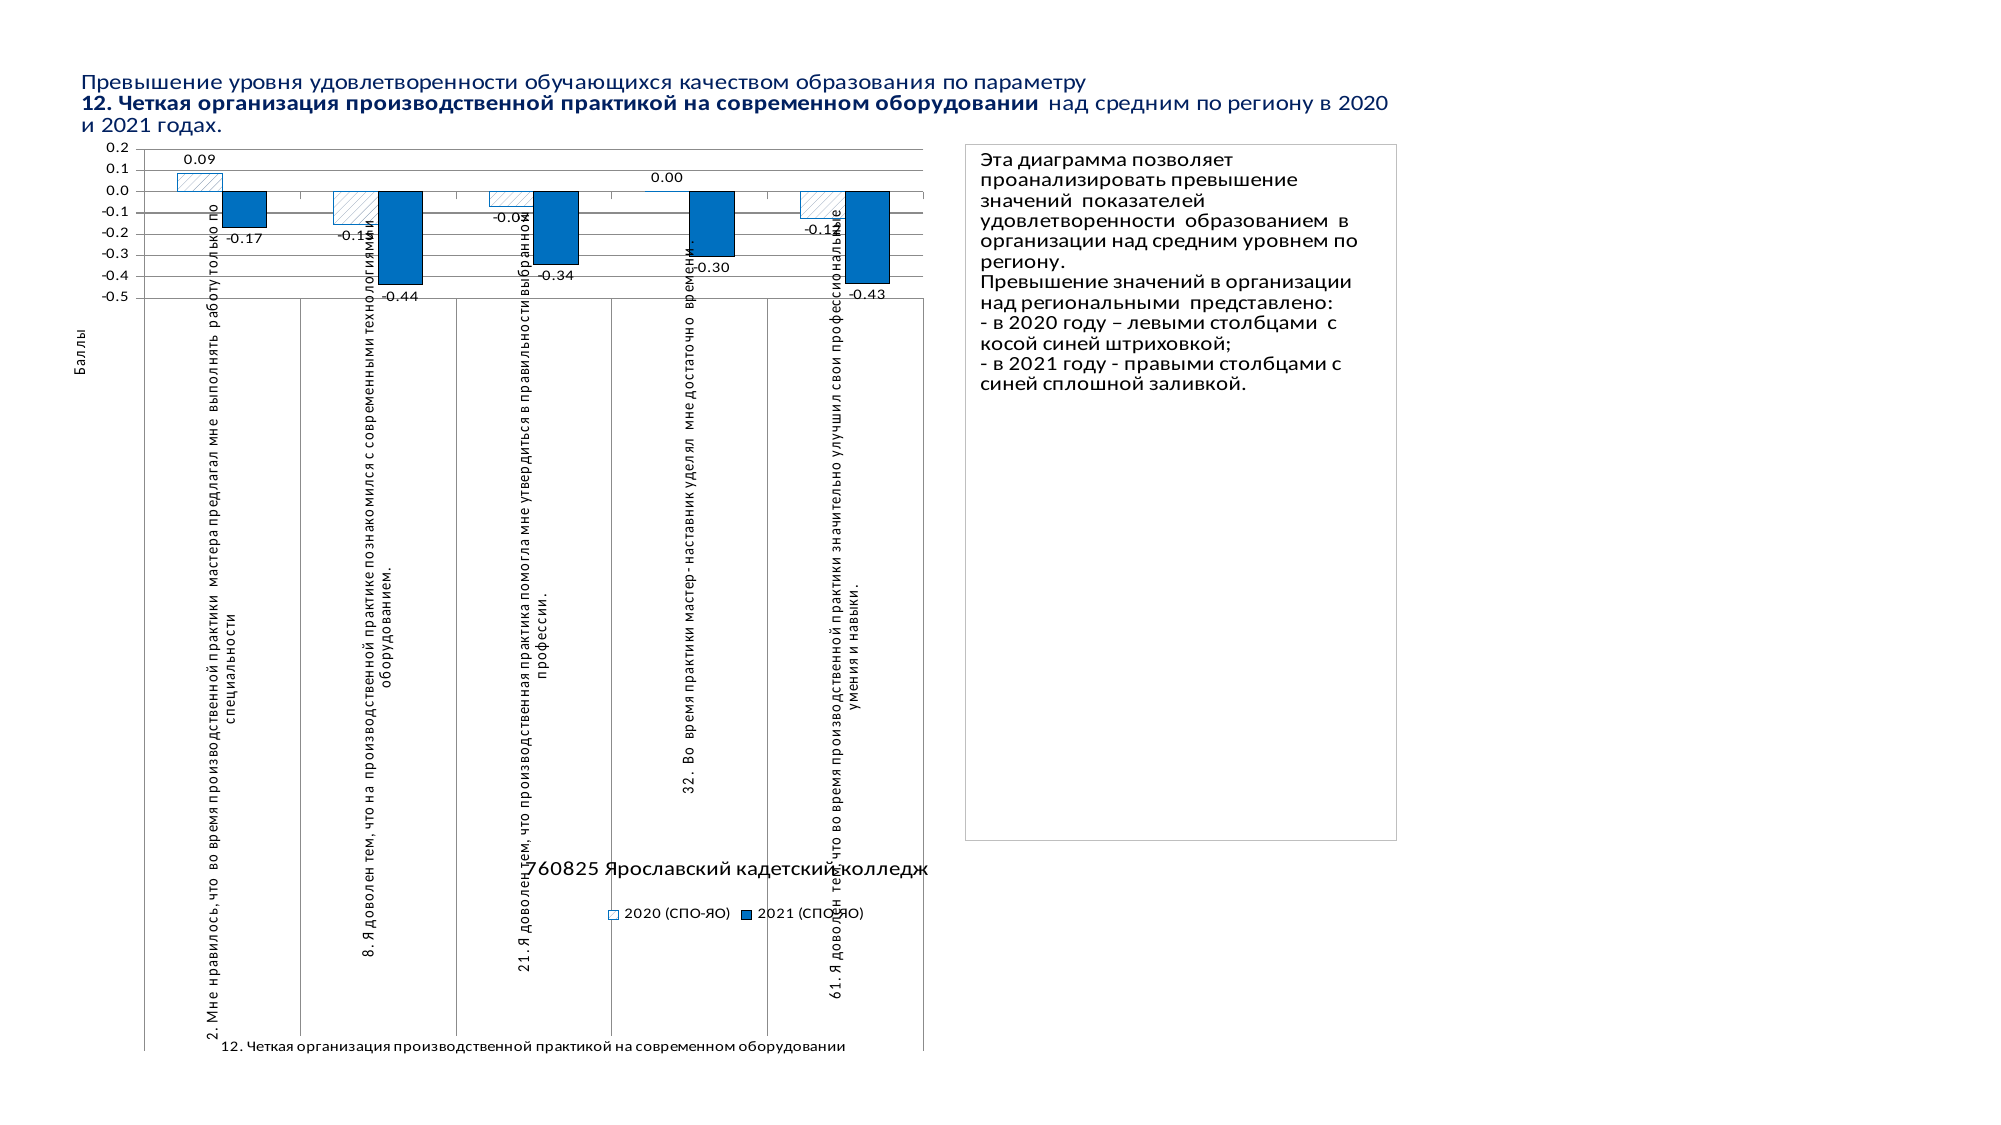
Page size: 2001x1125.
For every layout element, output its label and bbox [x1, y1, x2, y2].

chart [59, 58, 1414, 1056]
